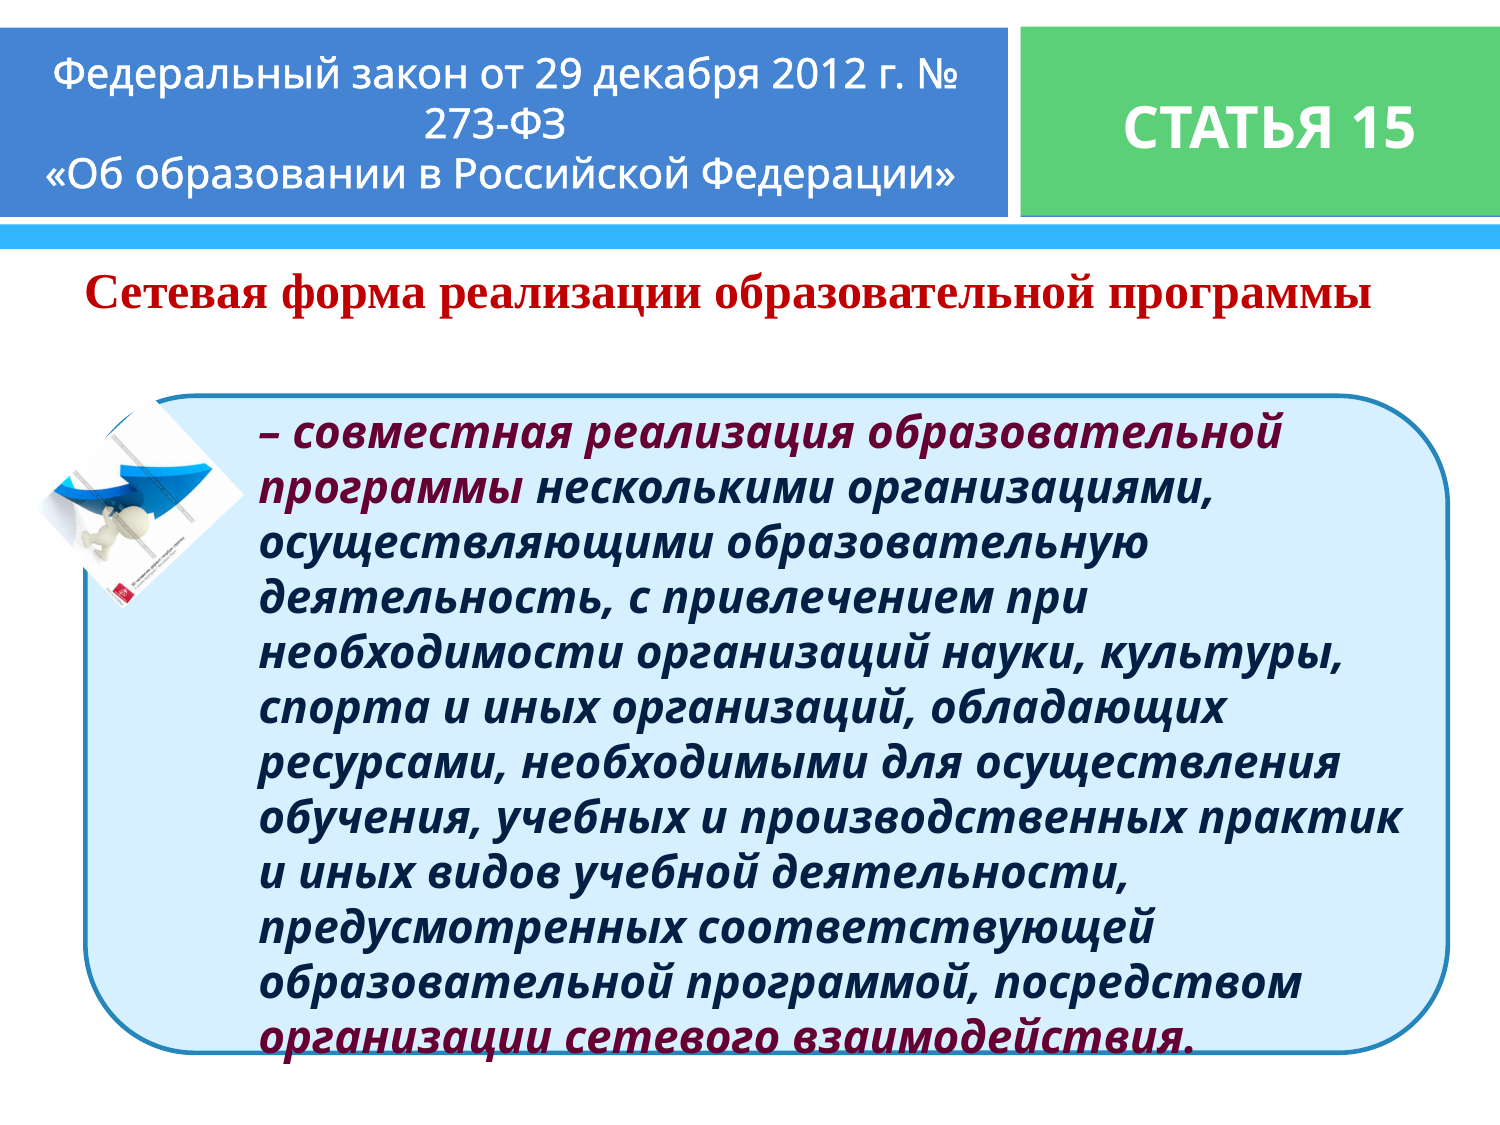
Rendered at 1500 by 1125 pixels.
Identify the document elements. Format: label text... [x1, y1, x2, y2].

text_box [83, 497, 243, 1056]
text_box [156, 393, 1357, 492]
text_box – совместная реализация образовательной программы несколькими организациями, осуществляющими образовательную деятельность, с привлечением при необходимости организаций науки, культуры, спорта и иных организаций, обладающих ресурсами, необходимыми для осуществления обучения, учебных и производственных практик и иных видов учебной деятельности, предусмотренных соответствующей образовательной программой, посредством организации сетевого взаимодействия. [243, 395, 1448, 1071]
title Федеральный закон от 29 декабря 2012 г. № 273-ФЗ «Об образовании в Российской Федерации» [0, 30, 1001, 212]
text_box Сетевая форма реализации образовательной программы [29, 251, 1428, 327]
picture [30, 396, 243, 608]
list СТАТЬЯ 15 [1024, 30, 1500, 221]
